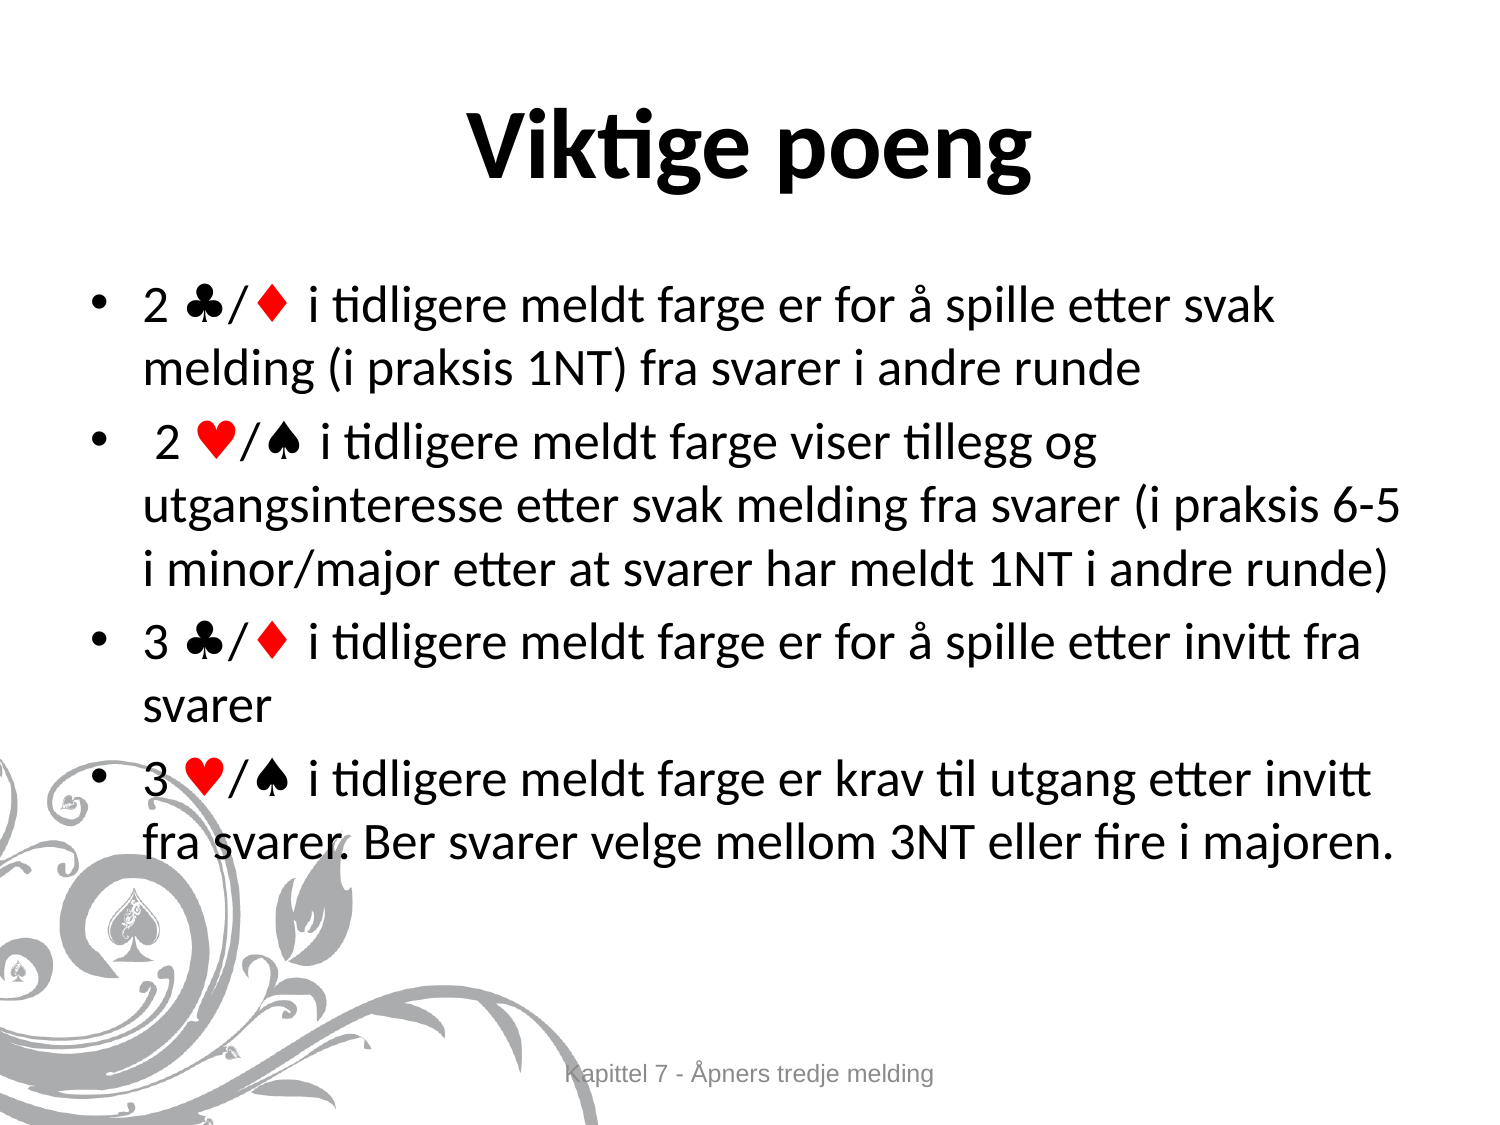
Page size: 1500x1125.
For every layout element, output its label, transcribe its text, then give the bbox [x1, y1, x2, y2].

title Viktige poeng [75, 45, 1425, 233]
footer Kapittel 7 - Åpners tredje melding [512, 1042, 988, 1103]
picture [0, 0, 1500, 1125]
list 2 ♣/♦ i tidligere meldt farge er for å spille etter svak melding (i praksis 1NT) fra svarer i andre runde 2 ♥/♠ i tidligere meldt farge viser tillegg og utgangsinteresse etter svak melding fra svarer (i praksis 6-5 i minor/major etter at svarer har meldt 1NT i andre runde) 3 ♣/♦ i tidligere meldt farge er for å spille etter invitt fra svarer 3 ♥/♠ i tidligere meldt farge er krav til utgang etter invitt fra svarer. Ber svarer velge mellom 3NT eller fire i majoren. [75, 262, 1425, 1005]
